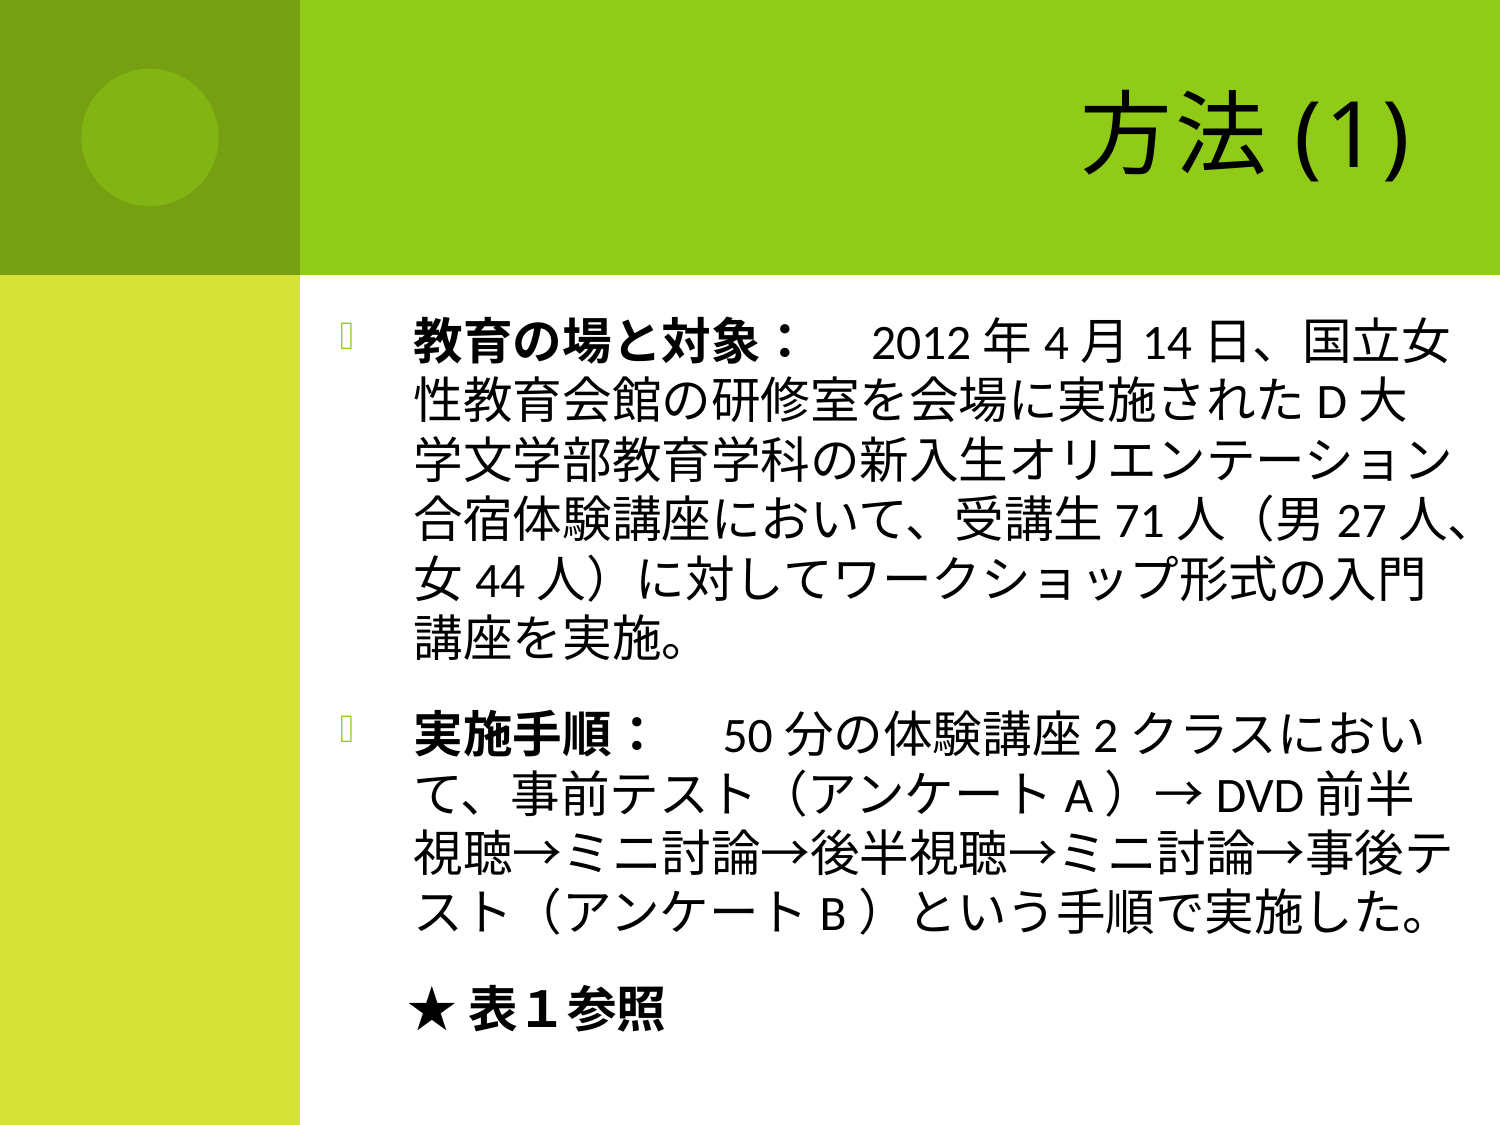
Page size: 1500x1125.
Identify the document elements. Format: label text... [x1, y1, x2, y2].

list 教育の場と対象： 2012年4月14日、国立女性教育会館の研修室を会場に実施されたD大学文学部教育学科の新入生オリエンテーション合宿体験講座において、受講生71人（男27人、女44人）に対してワークショップ形式の入門講座を実施。 実施手順： 50分の体験講座2クラスにおいて、事前テスト（アンケートA）→DVD前半視聴→ミニ討論→後半視聴→ミニ討論→事後テスト（アンケートB）という手順で実施した。 ★表１参照 [324, 302, 1471, 1059]
title 方法(1) [399, 37, 1425, 225]
